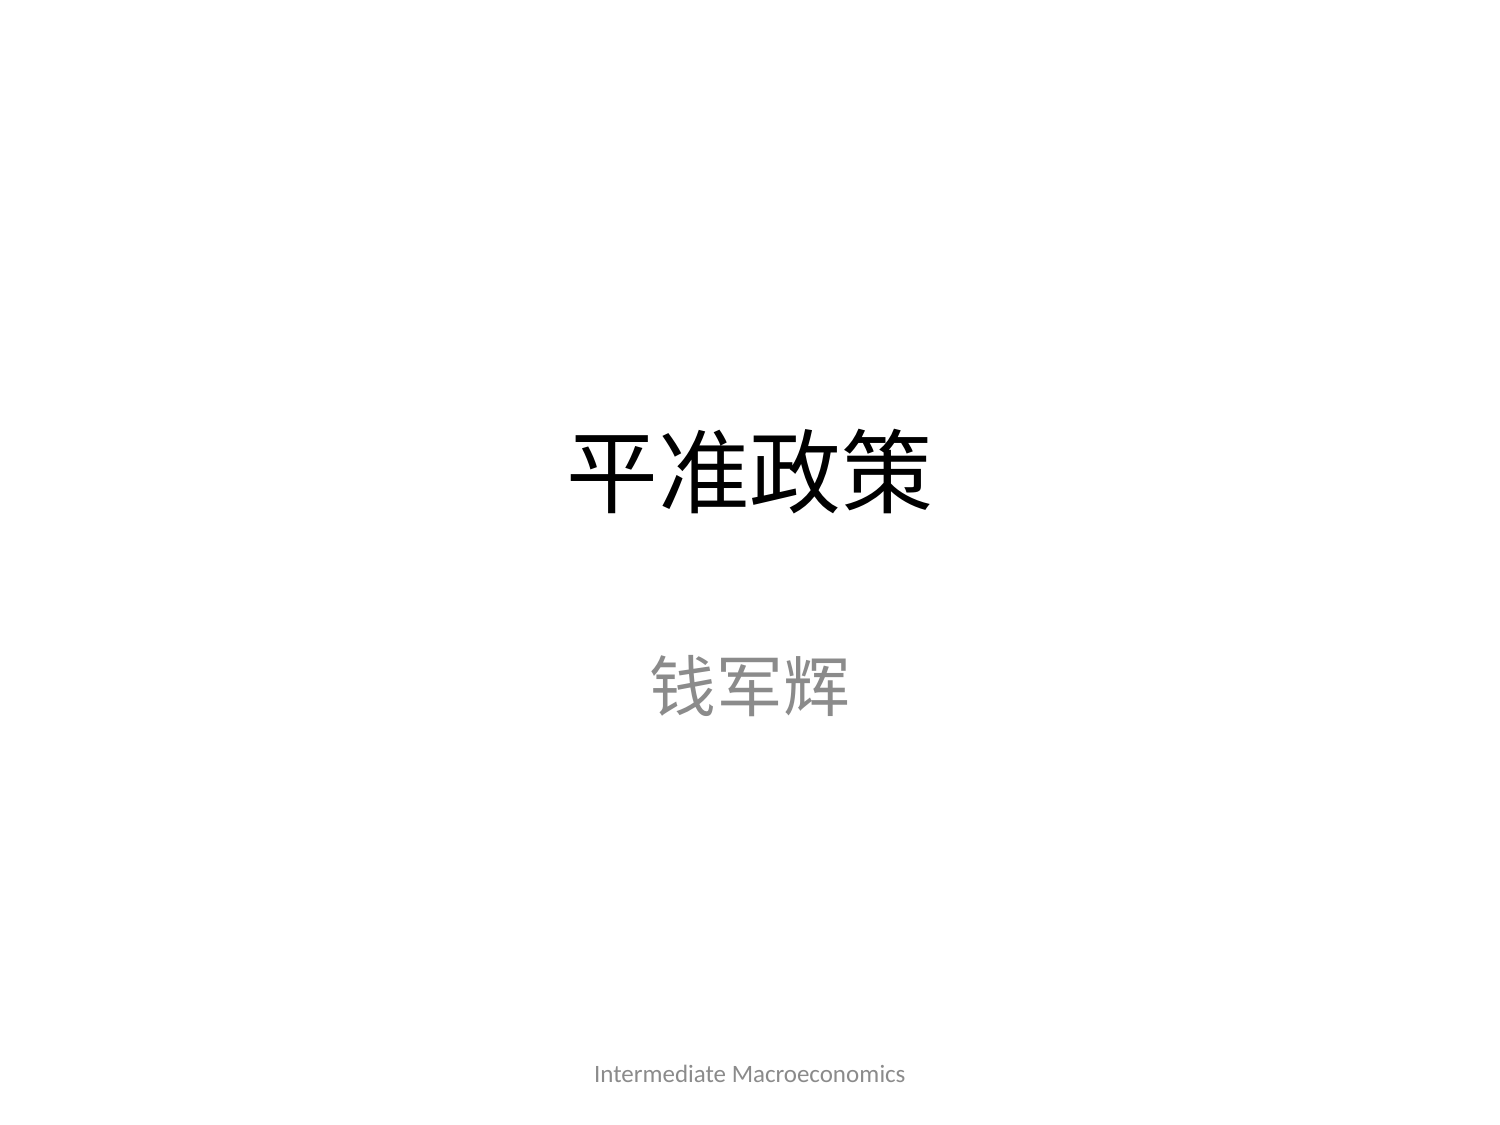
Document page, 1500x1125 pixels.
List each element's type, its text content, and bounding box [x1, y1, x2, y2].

subtitle 钱军辉 [225, 637, 1275, 925]
title 平准政策 [112, 349, 1388, 591]
footer Intermediate Macroeconomics [512, 1042, 988, 1103]
